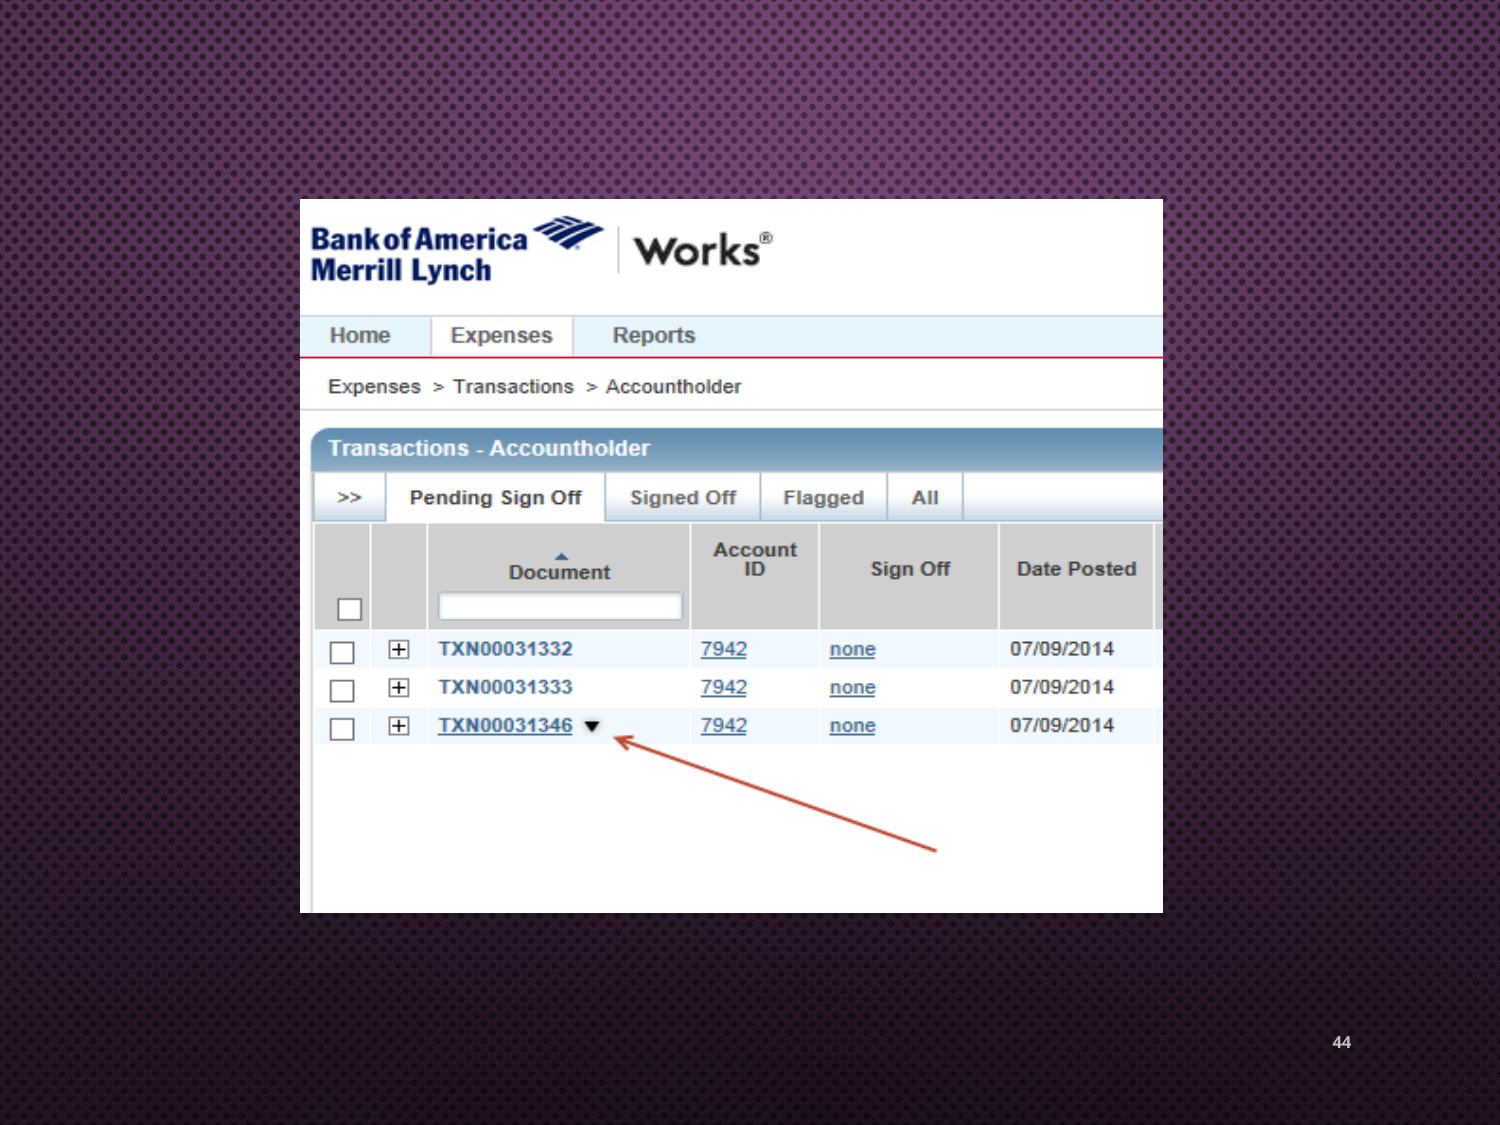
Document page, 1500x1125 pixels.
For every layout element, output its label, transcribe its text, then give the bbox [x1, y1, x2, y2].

picture [299, 199, 1163, 913]
slide_number 44 [1298, 1013, 1367, 1074]
